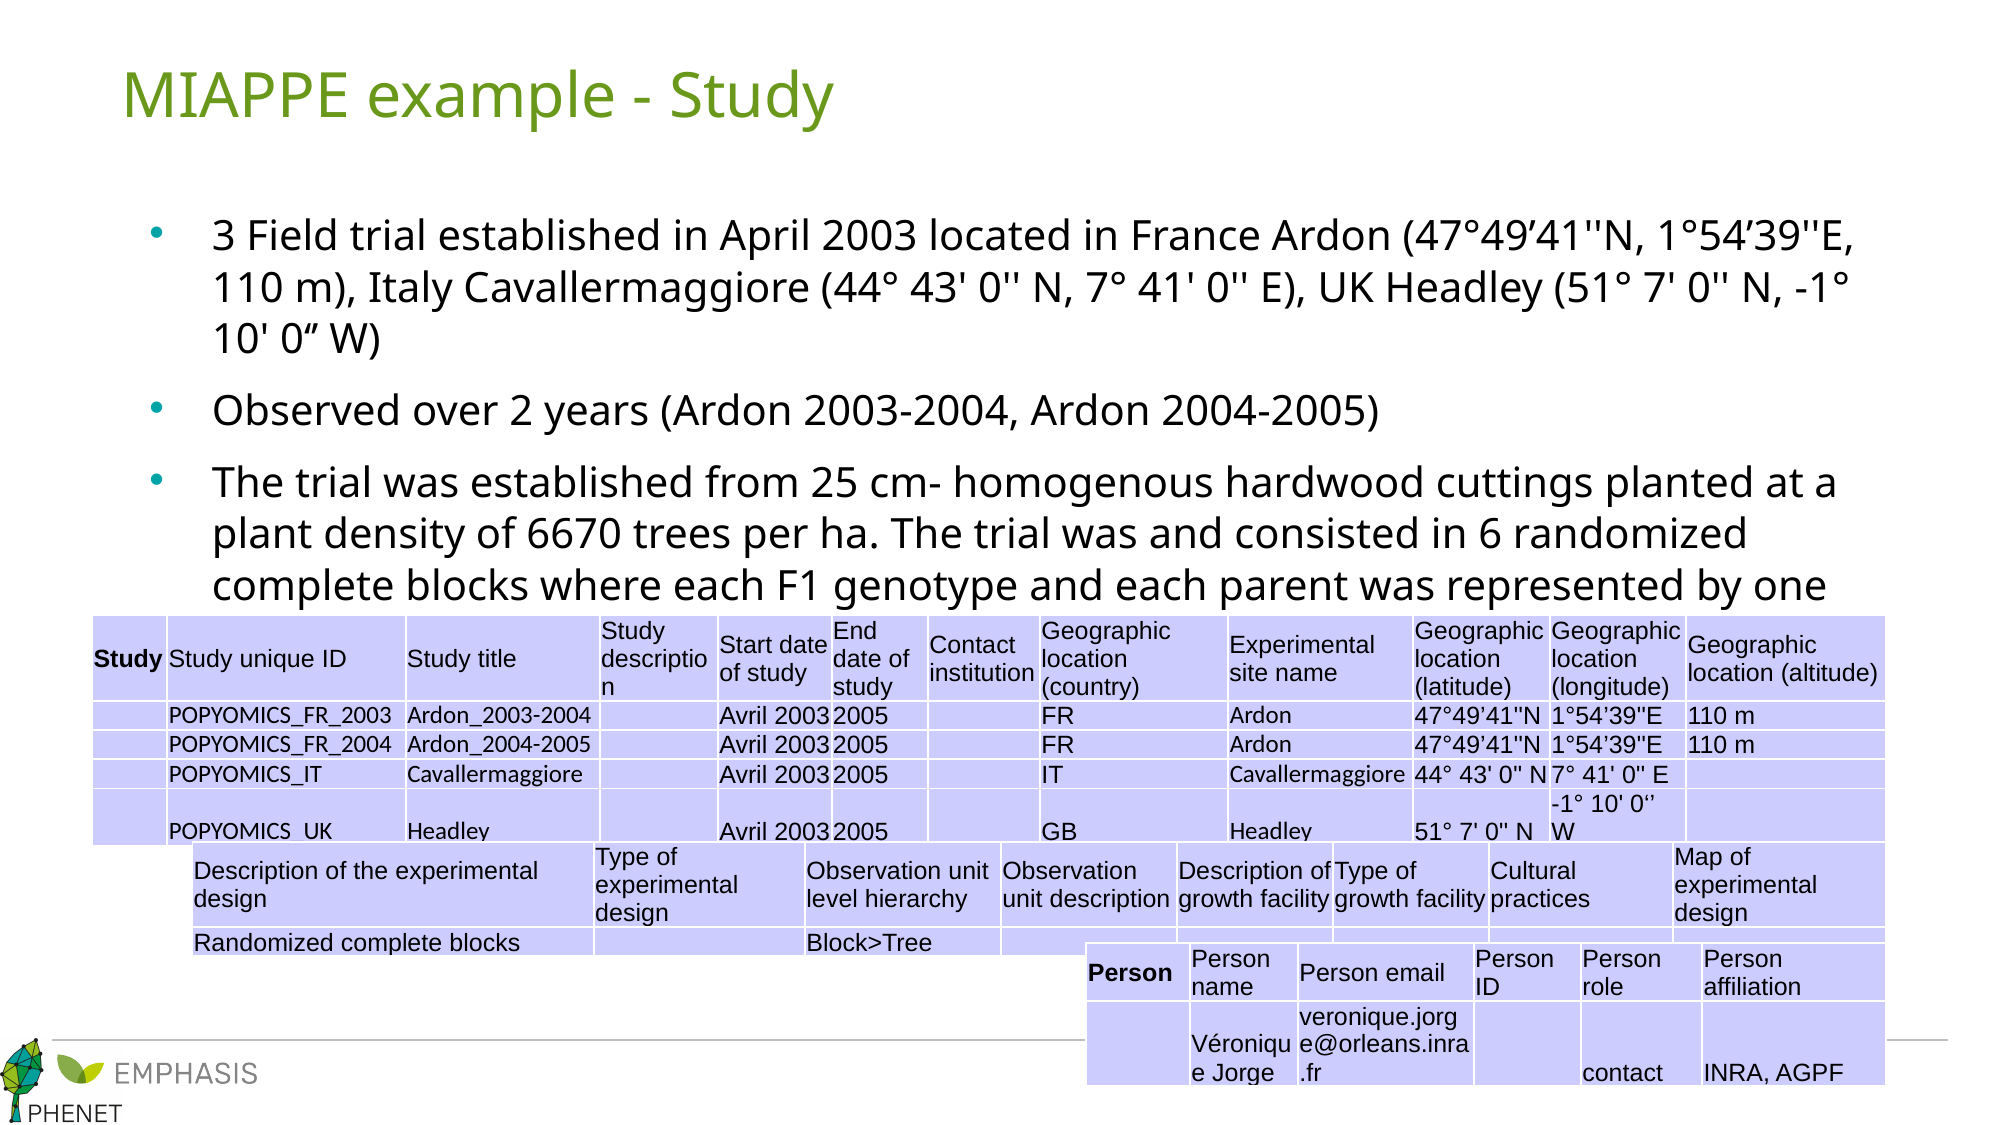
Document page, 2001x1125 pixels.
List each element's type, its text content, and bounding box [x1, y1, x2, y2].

table_cell [929, 789, 1039, 841]
table_cell IT [1041, 760, 1227, 788]
table_header Person name [1191, 944, 1297, 1000]
table_cell [93, 760, 166, 788]
table_cell [1178, 928, 1332, 942]
table_cell 2005 [833, 789, 927, 841]
table_cell GB [1041, 789, 1227, 841]
table_header Cultural practices [1490, 843, 1672, 926]
table_cell [1334, 928, 1488, 942]
table_cell 47°49’41''N [1414, 731, 1549, 758]
table_header Type of experimental design [595, 843, 804, 926]
table_header Experimental site name [1229, 616, 1412, 700]
table_cell 110 m [1687, 731, 1885, 758]
table_cell [601, 789, 717, 841]
table_cell Headley [407, 789, 599, 841]
table_cell [601, 760, 717, 788]
table_cell Avril 2003 [719, 760, 831, 788]
table_cell POPYOMICS_IT [168, 760, 405, 788]
table_header Type of growth facility [1334, 843, 1488, 926]
table_cell [929, 702, 1039, 729]
table_cell [93, 702, 166, 729]
table_cell [929, 760, 1039, 788]
table_cell [1475, 1002, 1580, 1085]
table_cell Avril 2003 [719, 702, 831, 729]
table_cell POPYOMICS_FR_2003 [168, 702, 405, 729]
table_cell [1687, 760, 1885, 788]
table_cell Block>Tree [806, 928, 1000, 955]
table_cell contact [1582, 1002, 1701, 1085]
table_cell Cavallermaggiore [1229, 760, 1412, 788]
table_header Geographic location (altitude) [1687, 616, 1885, 700]
table_header Observation unit description [1002, 843, 1176, 926]
table_header Study [93, 616, 166, 700]
table_cell Ardon [1229, 731, 1412, 758]
table_header Study title [407, 616, 599, 700]
table_header Contact institution [929, 616, 1039, 700]
table_cell 47°49’41''N [1414, 702, 1549, 729]
table_cell Avril 2003 [719, 789, 831, 841]
table_header Observation unit level hierarchy [806, 843, 1000, 926]
list 3 Field trial established in April 2003 located in France Ardon (47°49’41''N, 1°54’39''E, 110 m), Italy Cavallermaggiore (44° 43' 0'' N, 7° 41' 0'' E), UK Headley (51° 7' 0'' N, -1° 10' 0‘’ W) Observed over 2 years (Ardon 2003-2004, Ardon 2004-2005) The trial was established from 25 cm- homogenous hardwood cuttings planted at a plant density of 6670 trees per ha. The trial was and consisted in 6 randomized complete blocks where each F1 genotype and each parent was represented by one replicate [121, 202, 1886, 615]
table_cell 2005 [833, 731, 927, 758]
table_cell Ardon_2003-2004 [407, 702, 599, 729]
list 3 Field trial established in April 2003 located in France Ardon (47°49’41''N, 1°54’39''E, 110 m), Italy Cavallermaggiore (44° 43' 0'' N, 7° 41' 0'' E), UK Headley (51° 7' 0'' N, -1° 10' 0‘’ W) Observed over 2 years (Ardon 2003-2004, Ardon 2004-2005) The trial was established from 25 cm- homogenous hardwood cuttings planted at a plant density of 6670 trees per ha. The trial was and consisted in 6 randomized complete blocks where each F1 genotype and each parent was represented by one replicate [121, 847, 1085, 967]
table_cell [1002, 928, 1176, 955]
table_header Person role [1582, 944, 1701, 1000]
table_header Start date of study [719, 616, 831, 700]
table_header Person ID [1475, 944, 1580, 1000]
table_header Geographic location (country) [1041, 616, 1227, 700]
table_cell 51° 7' 0'' N [1414, 789, 1549, 841]
table_header Person affiliation [1703, 944, 1885, 1000]
table_cell [1087, 1002, 1189, 1085]
table_cell Randomized complete blocks [193, 928, 593, 955]
table_cell POPYOMICS_UK [168, 789, 405, 845]
table_cell 7° 41' 0'' E [1551, 760, 1685, 788]
table_cell FR [1041, 731, 1227, 758]
table_cell 110 m [1687, 702, 1885, 729]
table_cell veronique.jorge@orleans.inra.fr [1299, 1002, 1473, 1085]
table_cell 44° 43' 0'' N [1414, 760, 1549, 788]
table_header Map of experimental design [1674, 843, 1885, 926]
table_cell 1°54’39''E [1551, 731, 1685, 758]
table_cell 1°54’39''E [1551, 702, 1685, 729]
table_cell Headley [1229, 789, 1412, 841]
table_cell [929, 731, 1039, 758]
table_cell Avril 2003 [719, 731, 831, 758]
table_cell FR [1041, 702, 1227, 729]
table_cell [601, 731, 717, 758]
table_cell [1490, 928, 1672, 942]
table_cell POPYOMICS_FR_2004 [168, 731, 405, 758]
table_cell [93, 789, 166, 845]
table_cell Ardon [1229, 702, 1412, 729]
title MIAPPE example - Study [121, 24, 1886, 171]
table_cell 2005 [833, 760, 927, 788]
table_header Description of growth facility [1178, 843, 1332, 926]
table_header Geographic location (longitude) [1551, 616, 1685, 700]
table_cell [601, 702, 717, 729]
table_cell -1° 10' 0‘’ W [1551, 789, 1685, 841]
table_header Study description [601, 616, 717, 700]
table_header Study unique ID [168, 616, 405, 700]
table_cell INRA, AGPF [1703, 1002, 1885, 1085]
table_header Person email [1299, 944, 1473, 1000]
table_cell [1687, 789, 1885, 841]
table_cell Ardon_2004-2005 [407, 731, 599, 758]
picture [0, 1038, 257, 1123]
table_cell [595, 928, 804, 955]
table_cell Véronique Jorge [1191, 1002, 1297, 1085]
table_header Person [1087, 944, 1189, 1000]
table_header Geographic location (latitude) [1414, 616, 1549, 700]
table_header End date of study [833, 616, 927, 700]
table_header Description of the experimental design [193, 843, 593, 926]
table_cell Cavallermaggiore [407, 760, 599, 788]
table_cell [93, 731, 166, 758]
table_cell [1674, 928, 1885, 942]
table_cell 2005 [833, 702, 927, 729]
